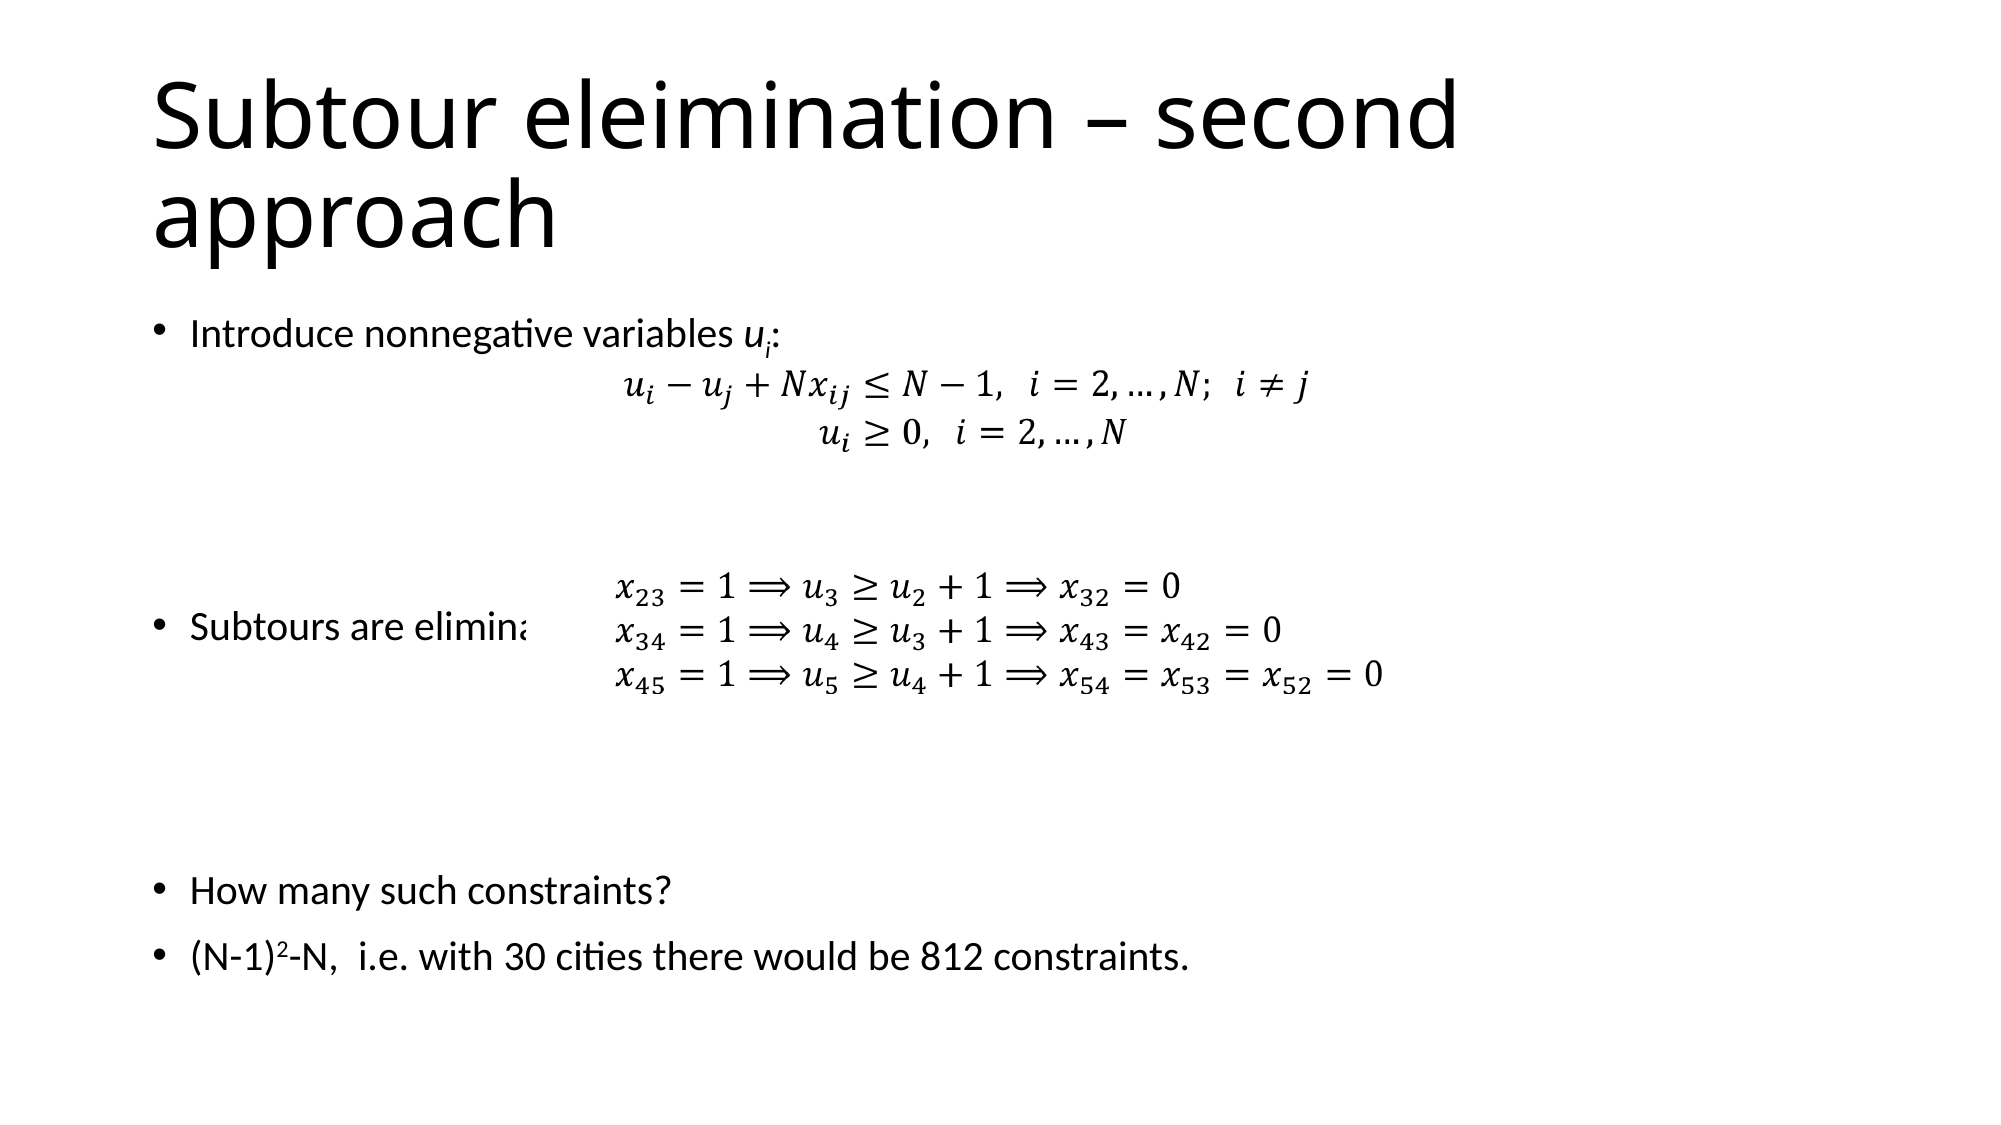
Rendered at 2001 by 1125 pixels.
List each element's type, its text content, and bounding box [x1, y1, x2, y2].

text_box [526, 562, 1474, 694]
list Introduce nonnegative variables ui: Subtours are eliminated How many such constraints? (N-1)2-N, i.e. with 30 cities there would be 812 constraints. [137, 299, 1863, 1014]
title Subtour eleimination – second approach [137, 59, 1863, 278]
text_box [493, 360, 1442, 452]
